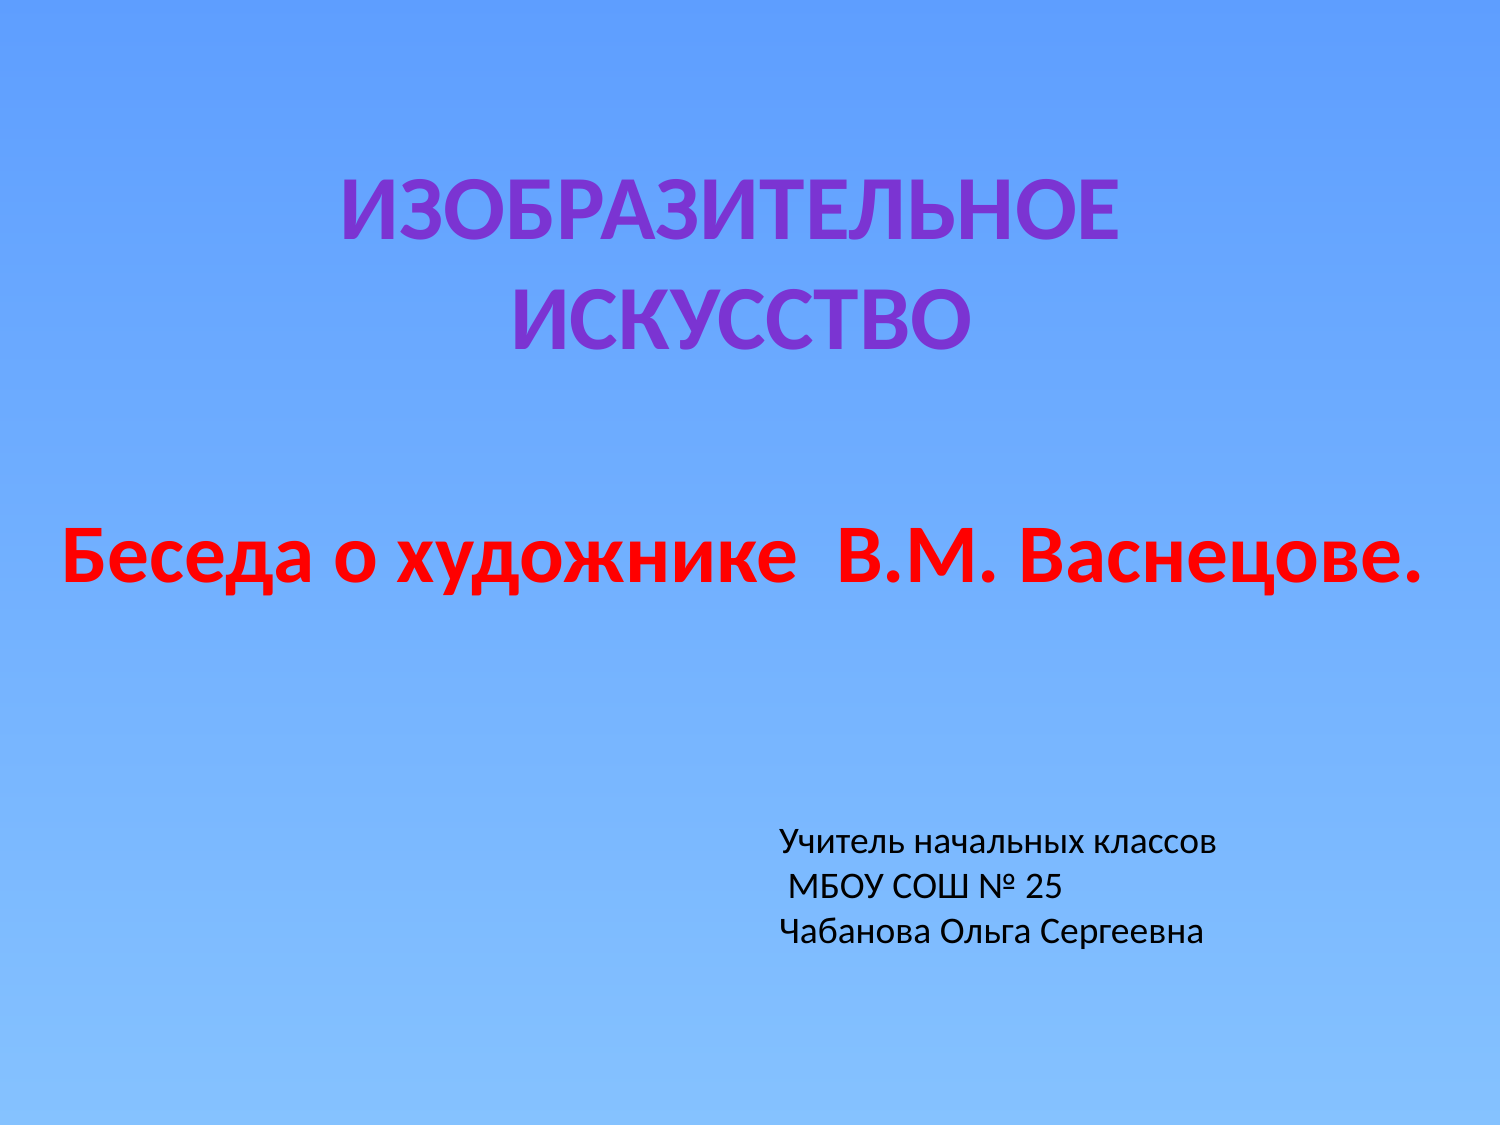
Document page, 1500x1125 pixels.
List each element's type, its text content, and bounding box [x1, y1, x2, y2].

text_box Учитель начальных классов МБОУ СОШ № 25 Чабанова Ольга Сергеевна [764, 808, 1241, 1049]
text_box Беседа о художнике В.М. Васнецове. [46, 492, 1477, 607]
text_box Изобразительное искусство [128, 140, 1355, 376]
